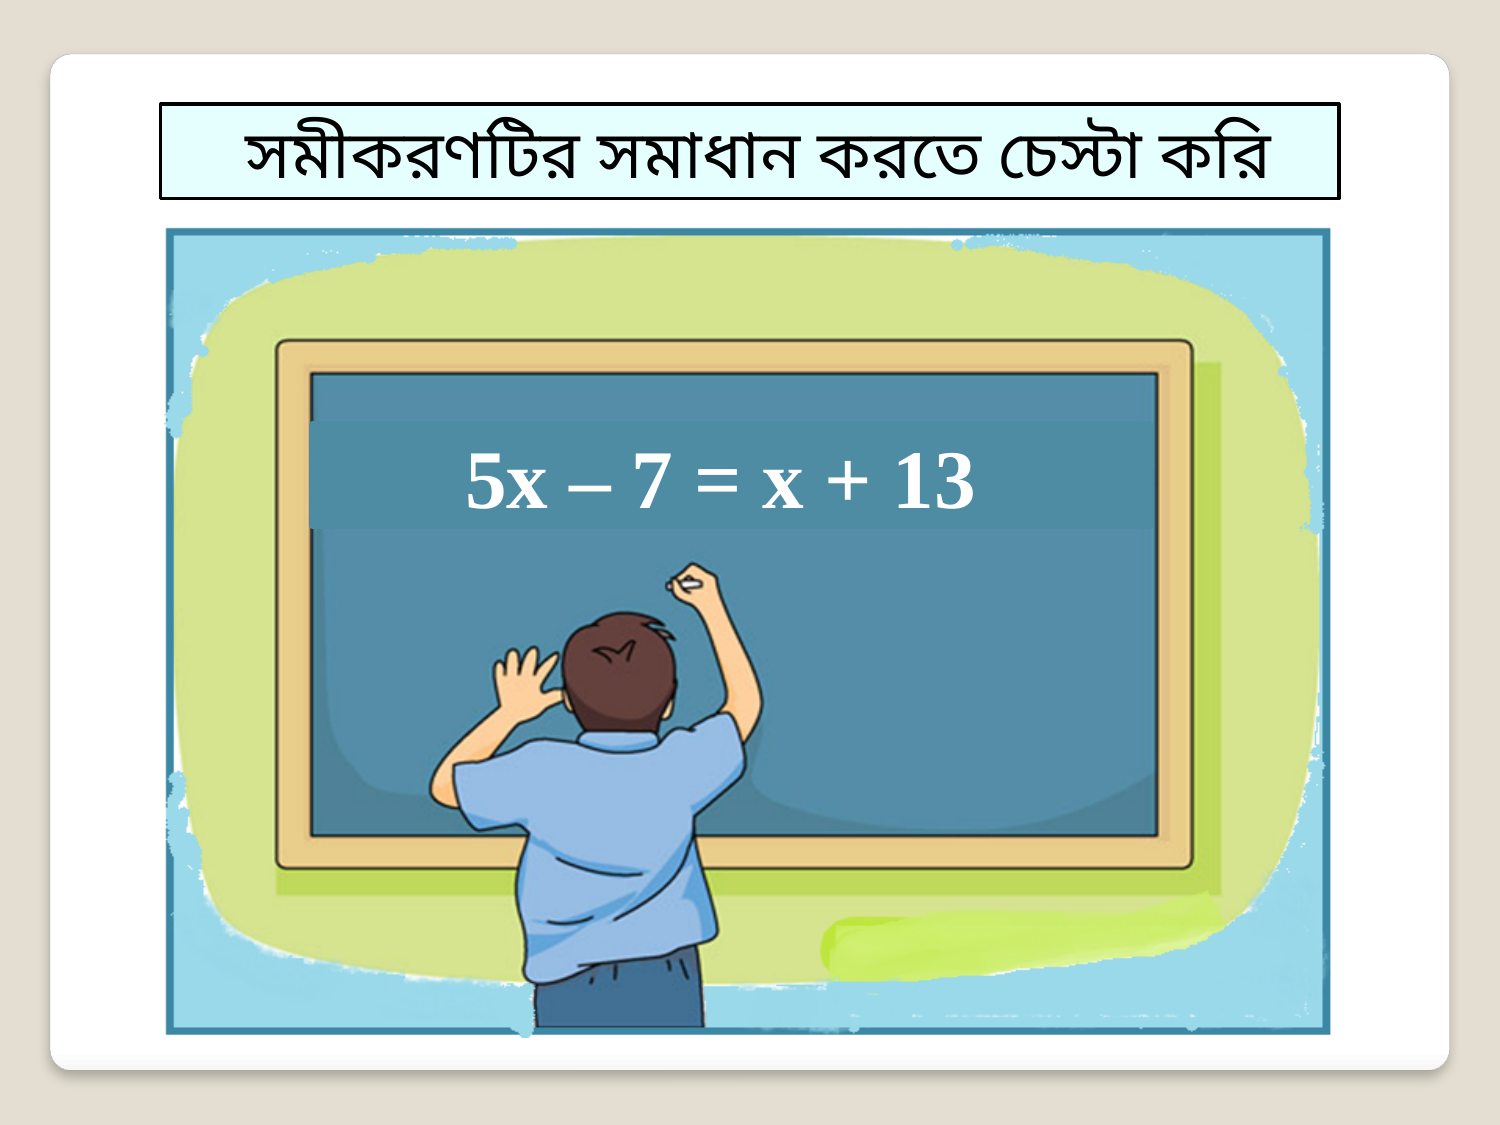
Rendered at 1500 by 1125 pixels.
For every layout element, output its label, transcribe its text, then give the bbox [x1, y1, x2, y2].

text_box সমীকরণটির সমাধান করতে চেস্টা করি [160, 103, 1339, 199]
picture [160, 218, 1340, 1038]
